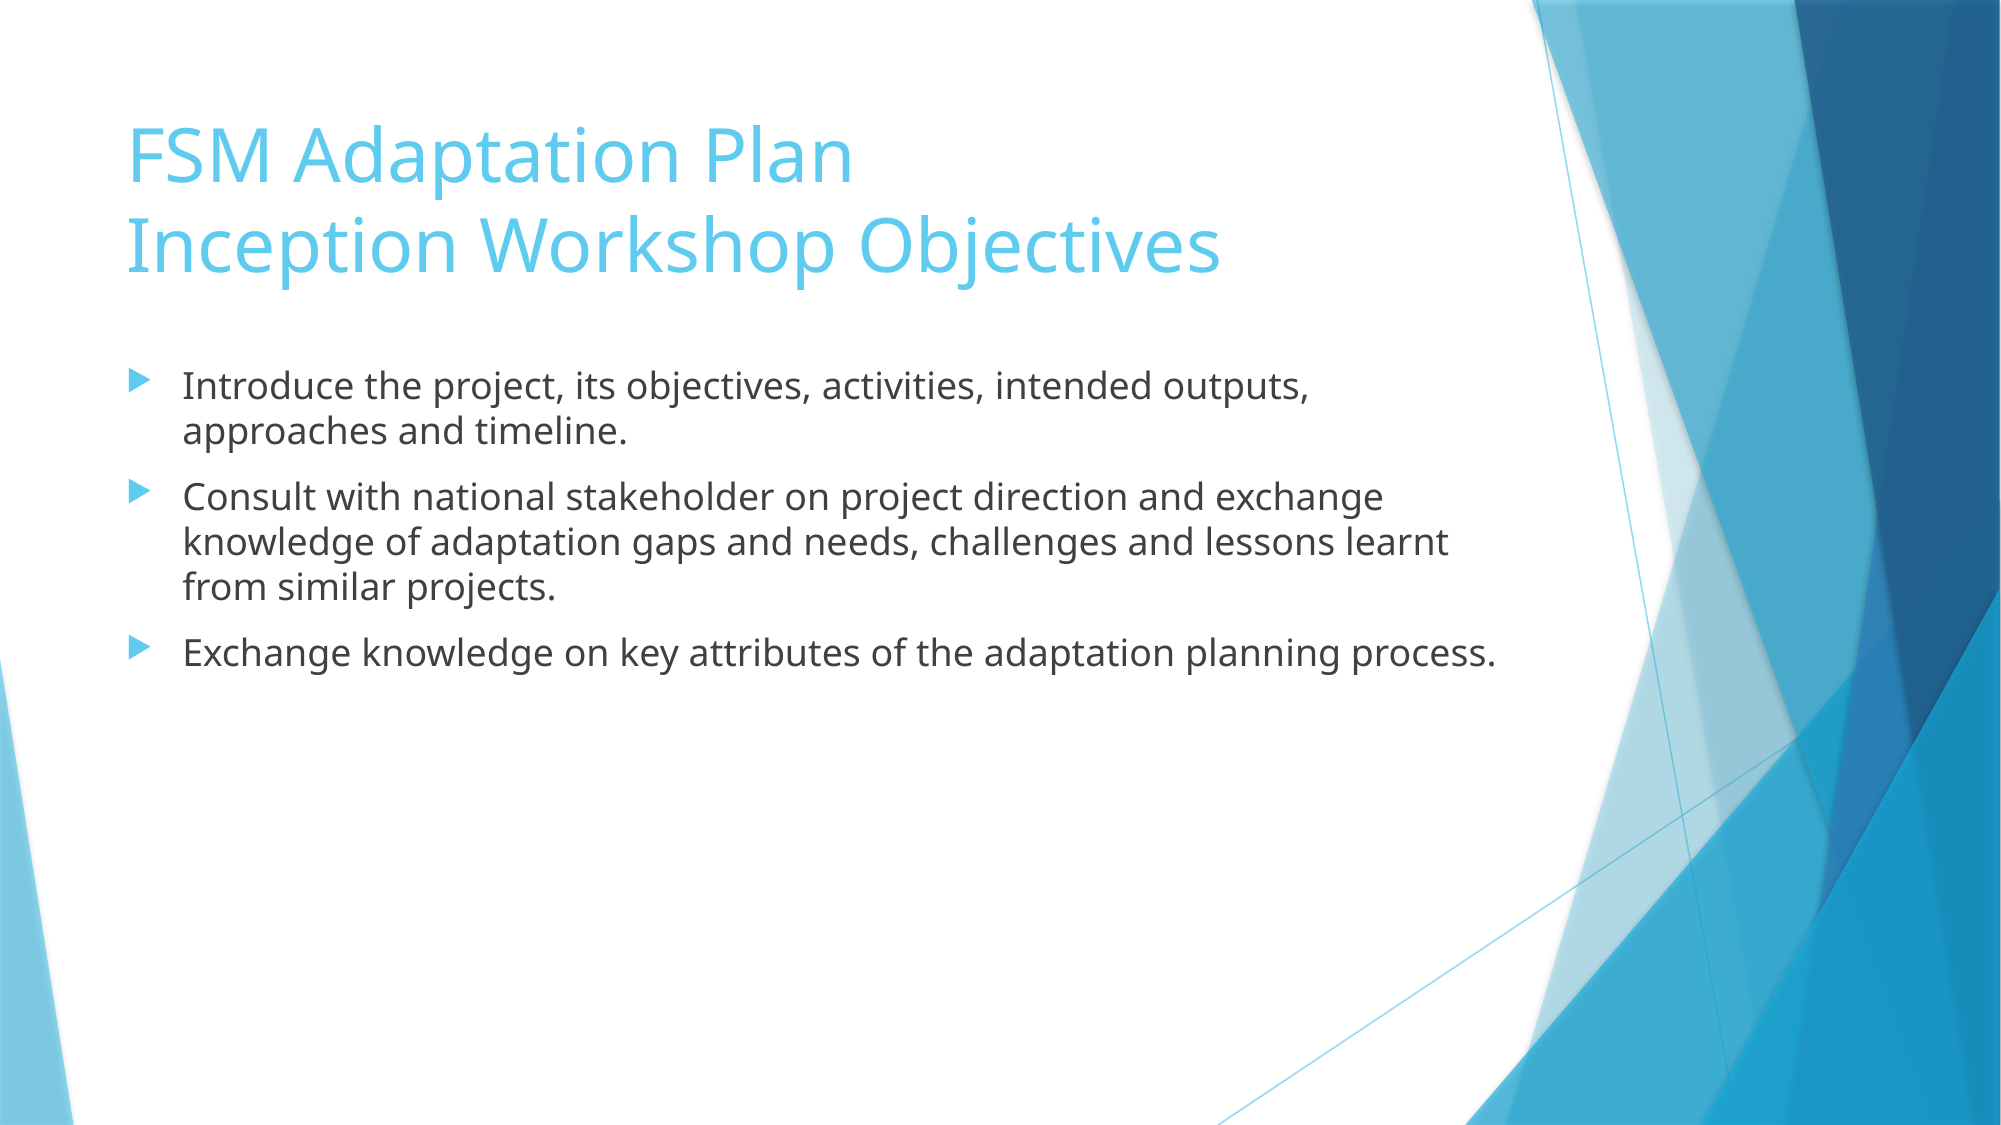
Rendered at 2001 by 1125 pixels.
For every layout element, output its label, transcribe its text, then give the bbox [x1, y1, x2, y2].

title FSM Adaptation Plan Inception Workshop Objectives [111, 99, 1522, 317]
list Introduce the project, its objectives, activities, intended outputs, approaches and timeline. Consult with national stakeholder on project direction and exchange knowledge of adaptation gaps and needs, challenges and lessons learnt from similar projects. Exchange knowledge on key attributes of the adaptation planning process. [111, 354, 1522, 992]
